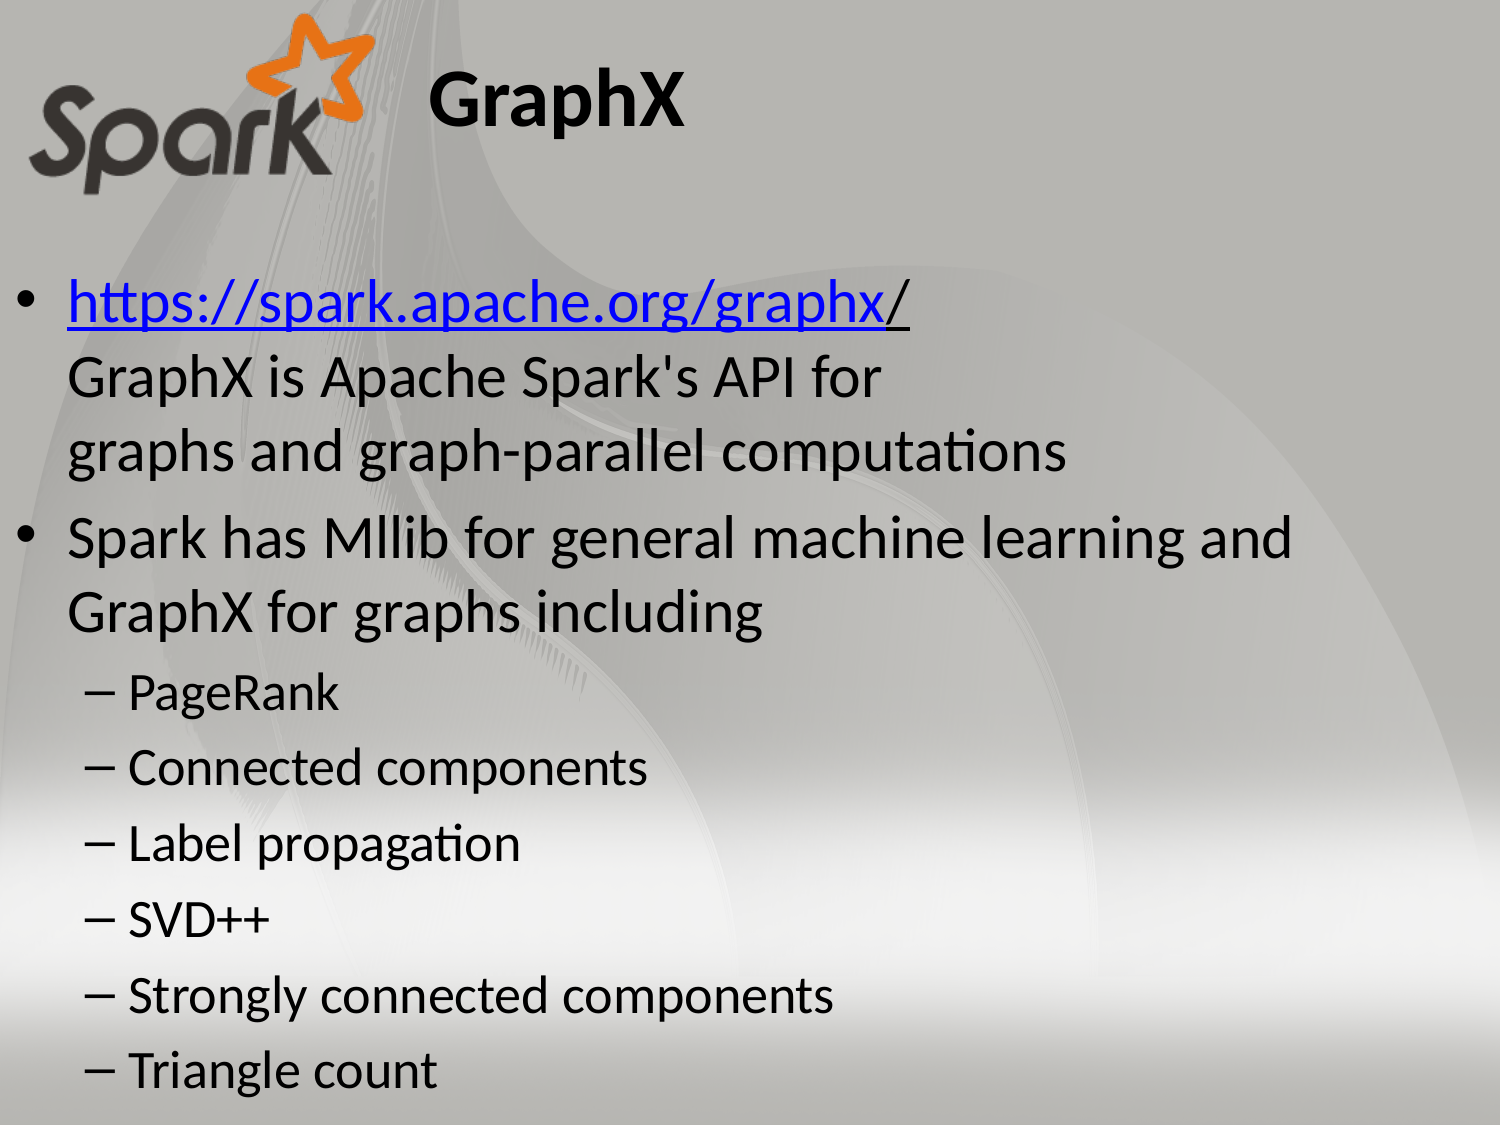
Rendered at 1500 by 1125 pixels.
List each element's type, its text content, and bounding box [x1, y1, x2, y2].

list https://spark.apache.org/graphx/ GraphX is Apache Spark's API for graphs and graph-parallel computations Spark has Mllib for general machine learning and GraphX for graphs including PageRank Connected components Label propagation SVD++ Strongly connected components Triangle count [0, 253, 1488, 1116]
title GraphX [0, 0, 1114, 187]
picture [0, 0, 1500, 1125]
